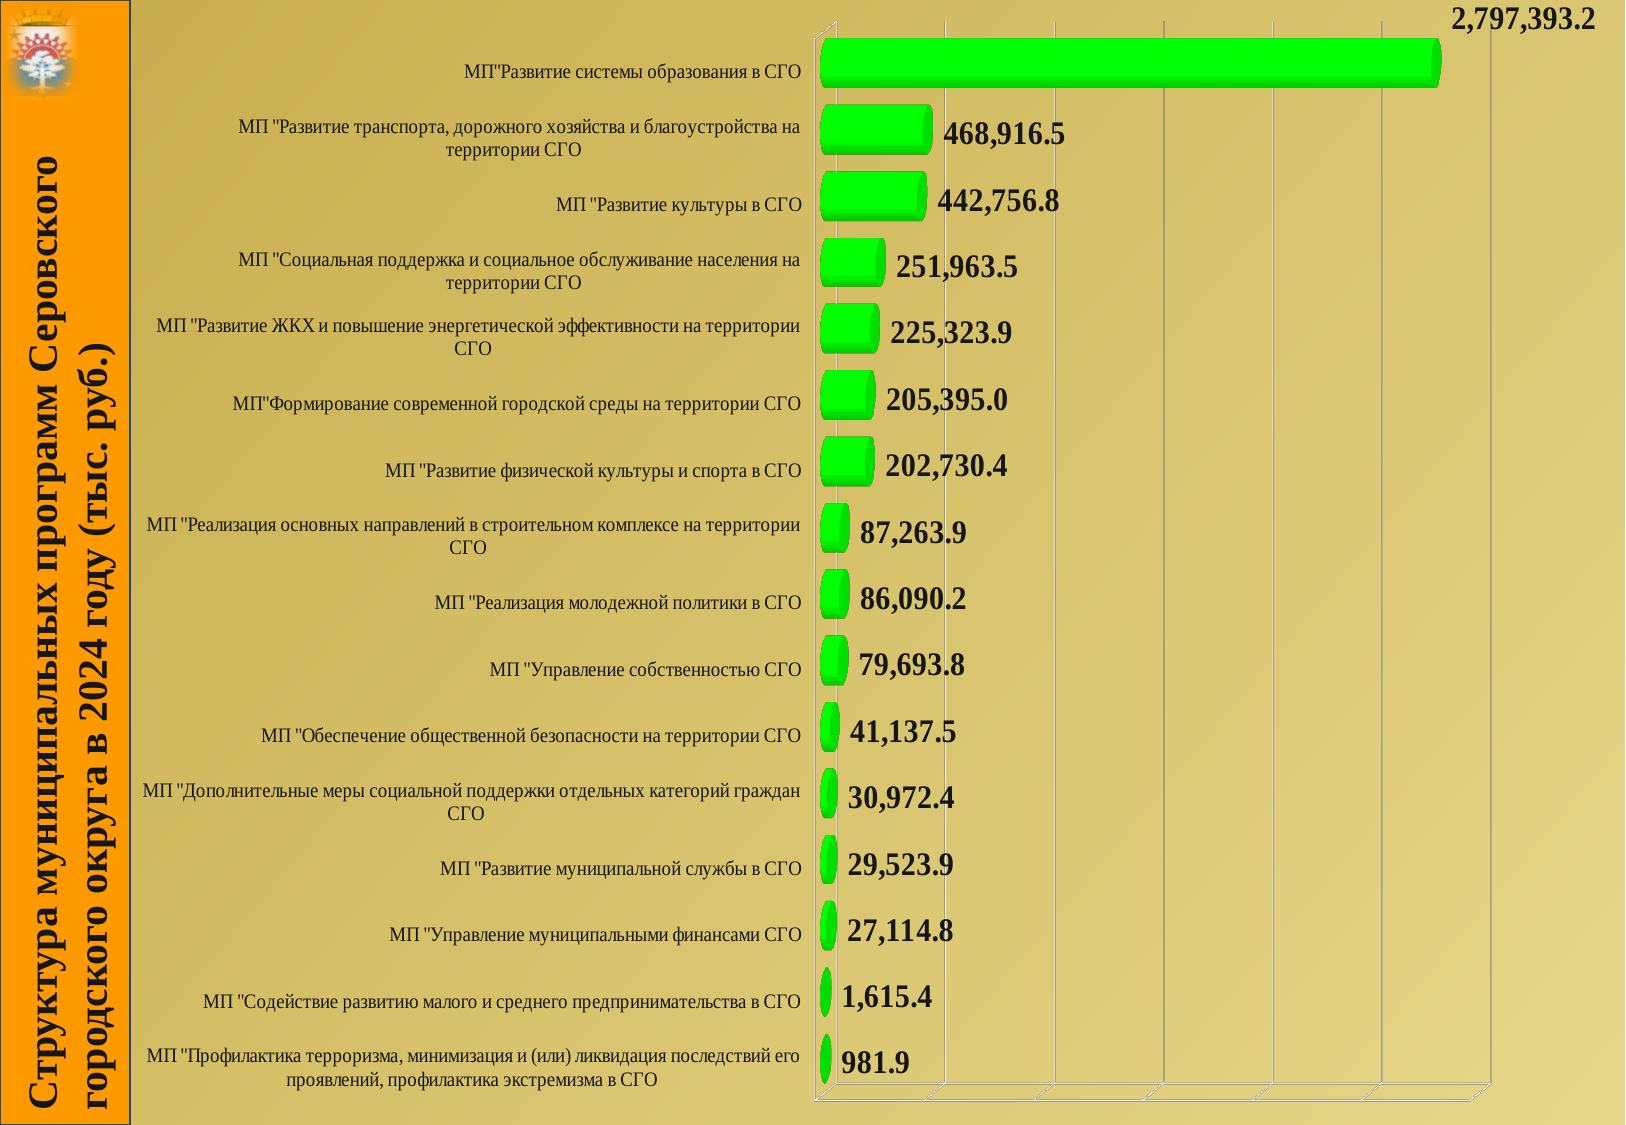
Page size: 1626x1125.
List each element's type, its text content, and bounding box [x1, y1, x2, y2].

chart [129, 0, 1625, 1125]
picture [0, 0, 84, 104]
text_box Структура муниципальных программ Серовского городского округа в 2024 году (тыс. руб.) [0, 0, 129, 1125]
